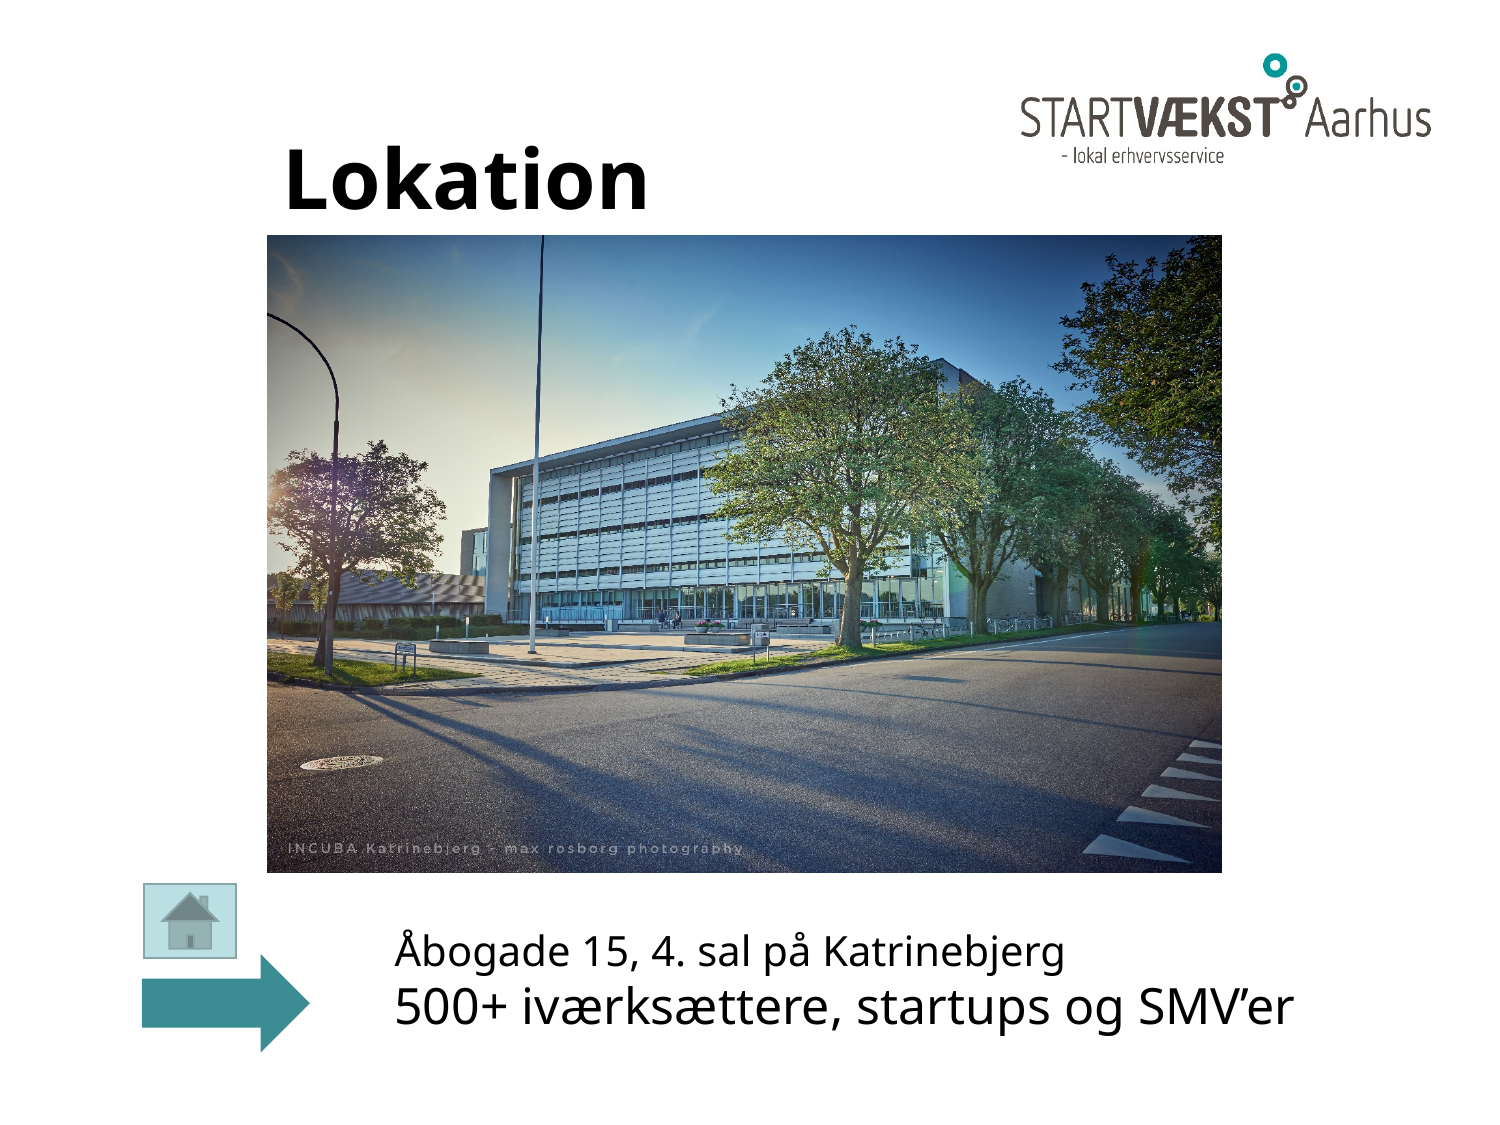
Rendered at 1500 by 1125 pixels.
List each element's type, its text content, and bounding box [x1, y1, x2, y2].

picture [1009, 42, 1442, 192]
picture [267, 235, 1222, 873]
text_box [143, 883, 237, 959]
title Lokation [267, 82, 1222, 235]
text_box [141, 953, 310, 1053]
text_box Åbogade 15, 4. sal på Katrinebjerg 500+ iværksættere, startups og SMV’er [229, 917, 1426, 1103]
